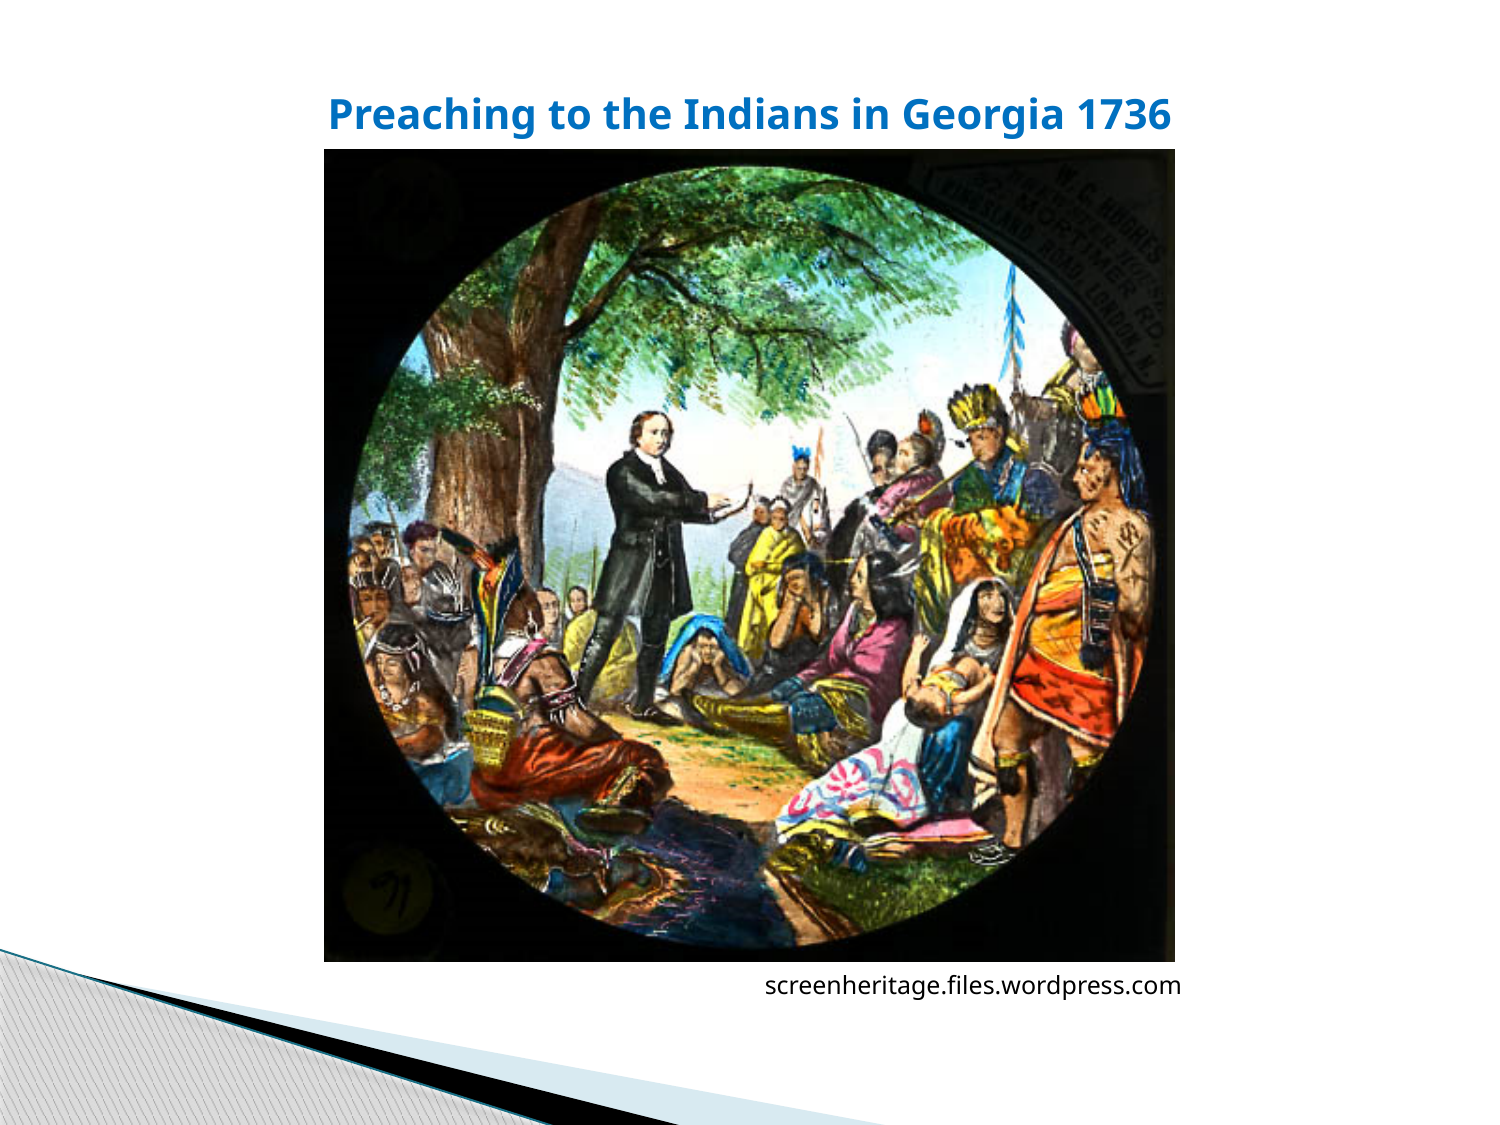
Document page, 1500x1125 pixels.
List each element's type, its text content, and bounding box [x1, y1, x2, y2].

text_box screenheritage.files.wordpress.com [749, 962, 1363, 1008]
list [324, 149, 1176, 963]
title Preaching to the Indians in Georgia 1736 [75, 75, 1425, 200]
